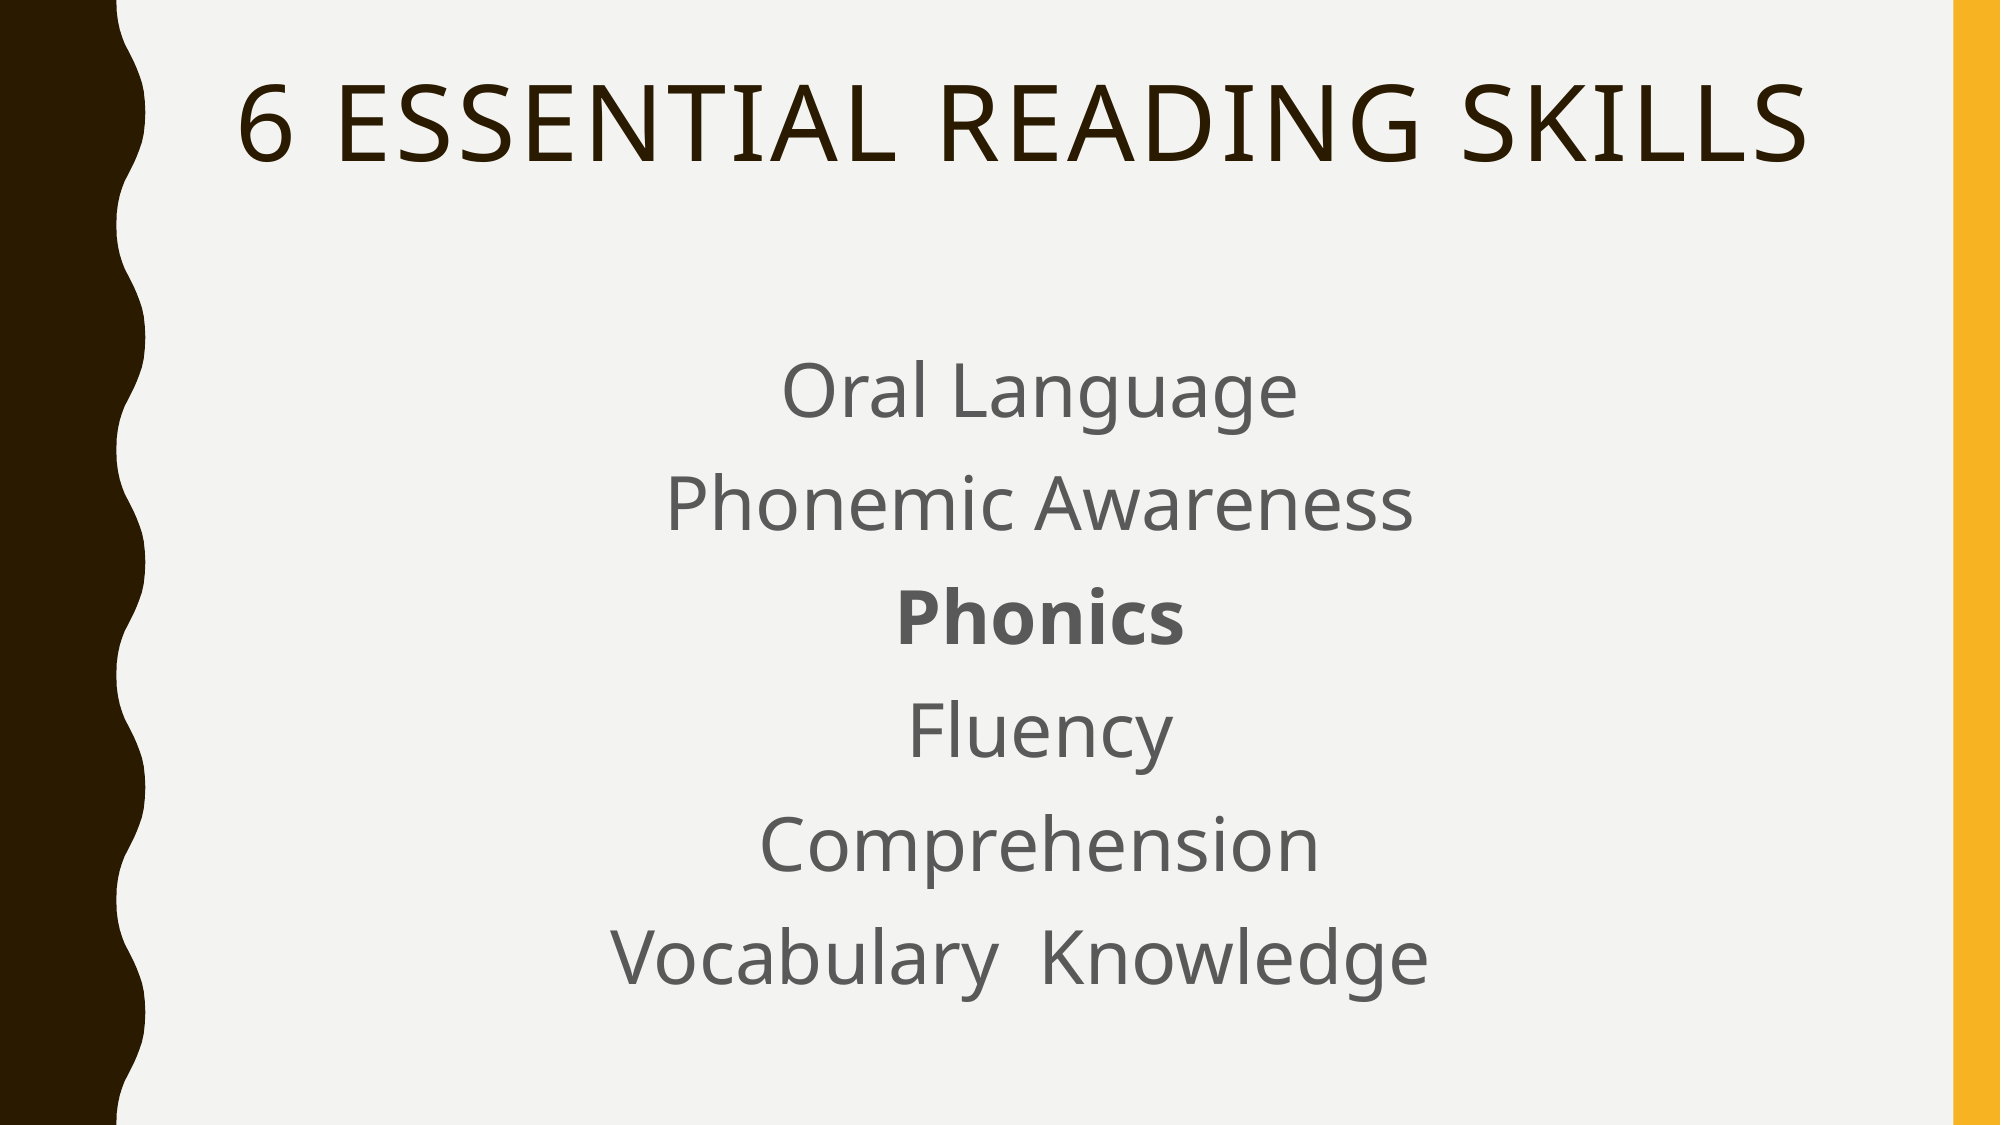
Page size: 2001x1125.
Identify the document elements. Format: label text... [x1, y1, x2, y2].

title 6 Essential Reading Skills [205, 62, 1875, 284]
list Oral Language Phonemic Awareness Phonics Fluency Comprehension Vocabulary Knowledge [205, 284, 1875, 1049]
